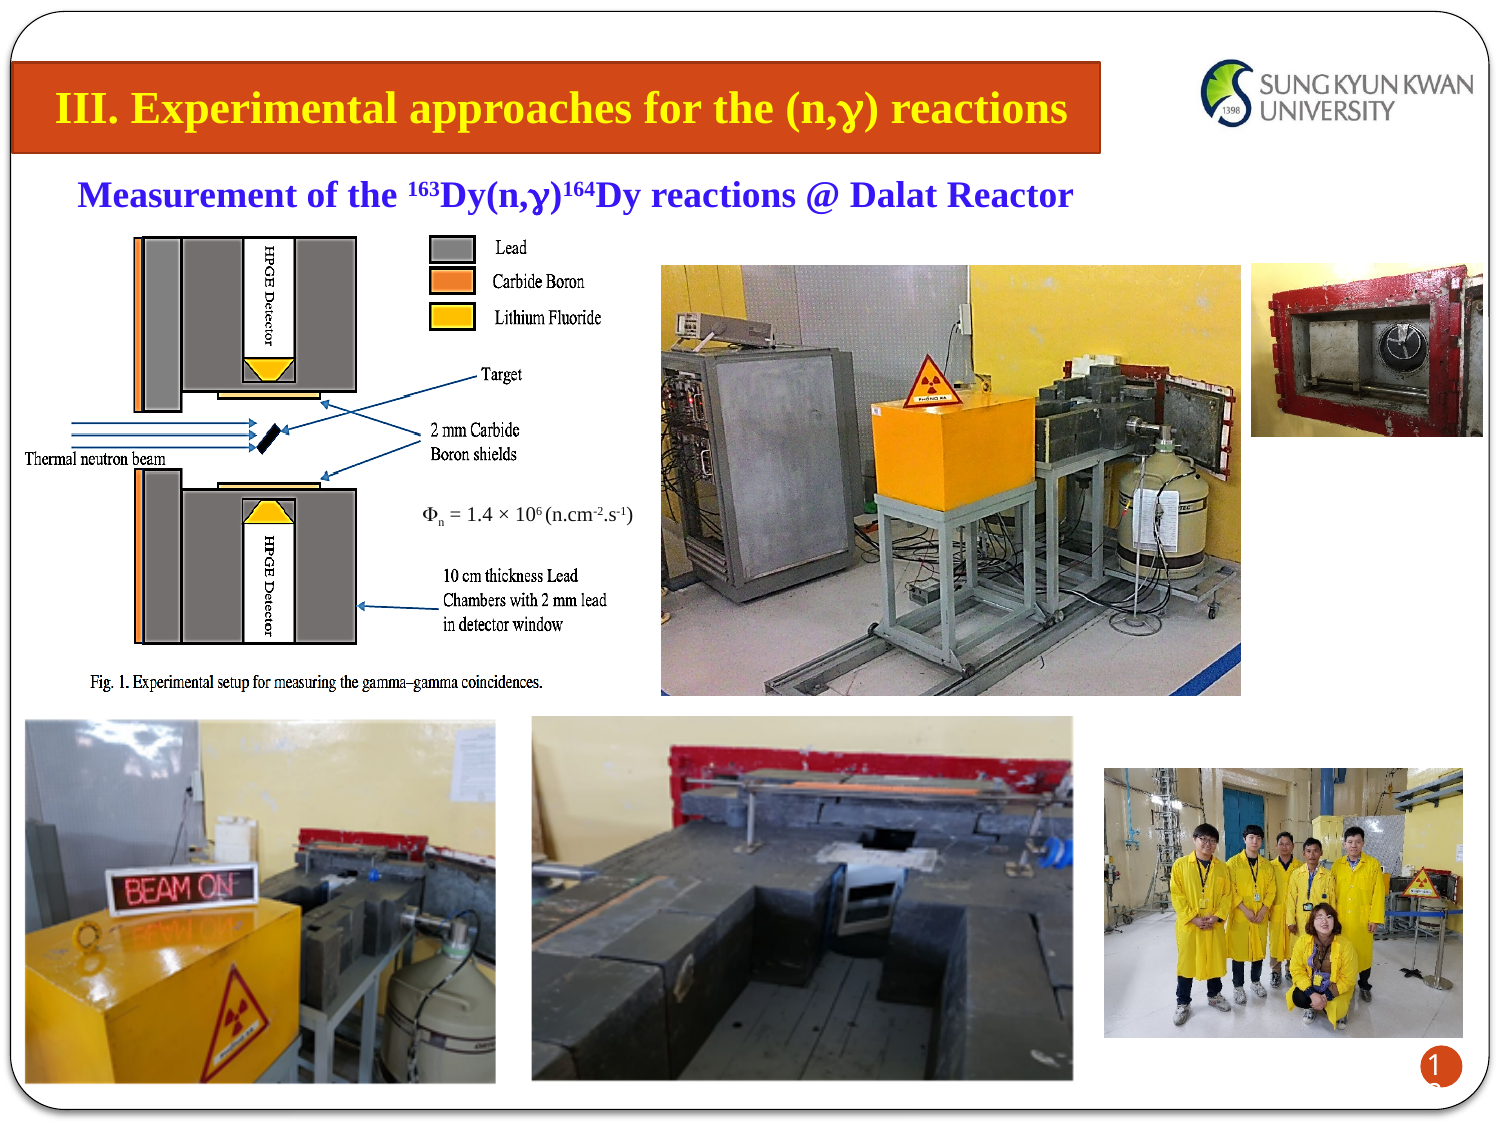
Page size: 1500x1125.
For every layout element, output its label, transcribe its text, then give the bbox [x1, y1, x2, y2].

picture [1196, 35, 1476, 163]
slide_number 12 [1420, 1047, 1463, 1088]
picture [661, 264, 1241, 696]
picture [1251, 263, 1484, 437]
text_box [12, 62, 1113, 154]
picture [24, 718, 496, 1088]
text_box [24, 224, 657, 703]
picture [1103, 768, 1463, 1038]
text_box Measurement of the 163Dy(n,)164Dy reactions @ Dalat Reactor [62, 162, 1150, 223]
picture [531, 716, 1078, 1086]
